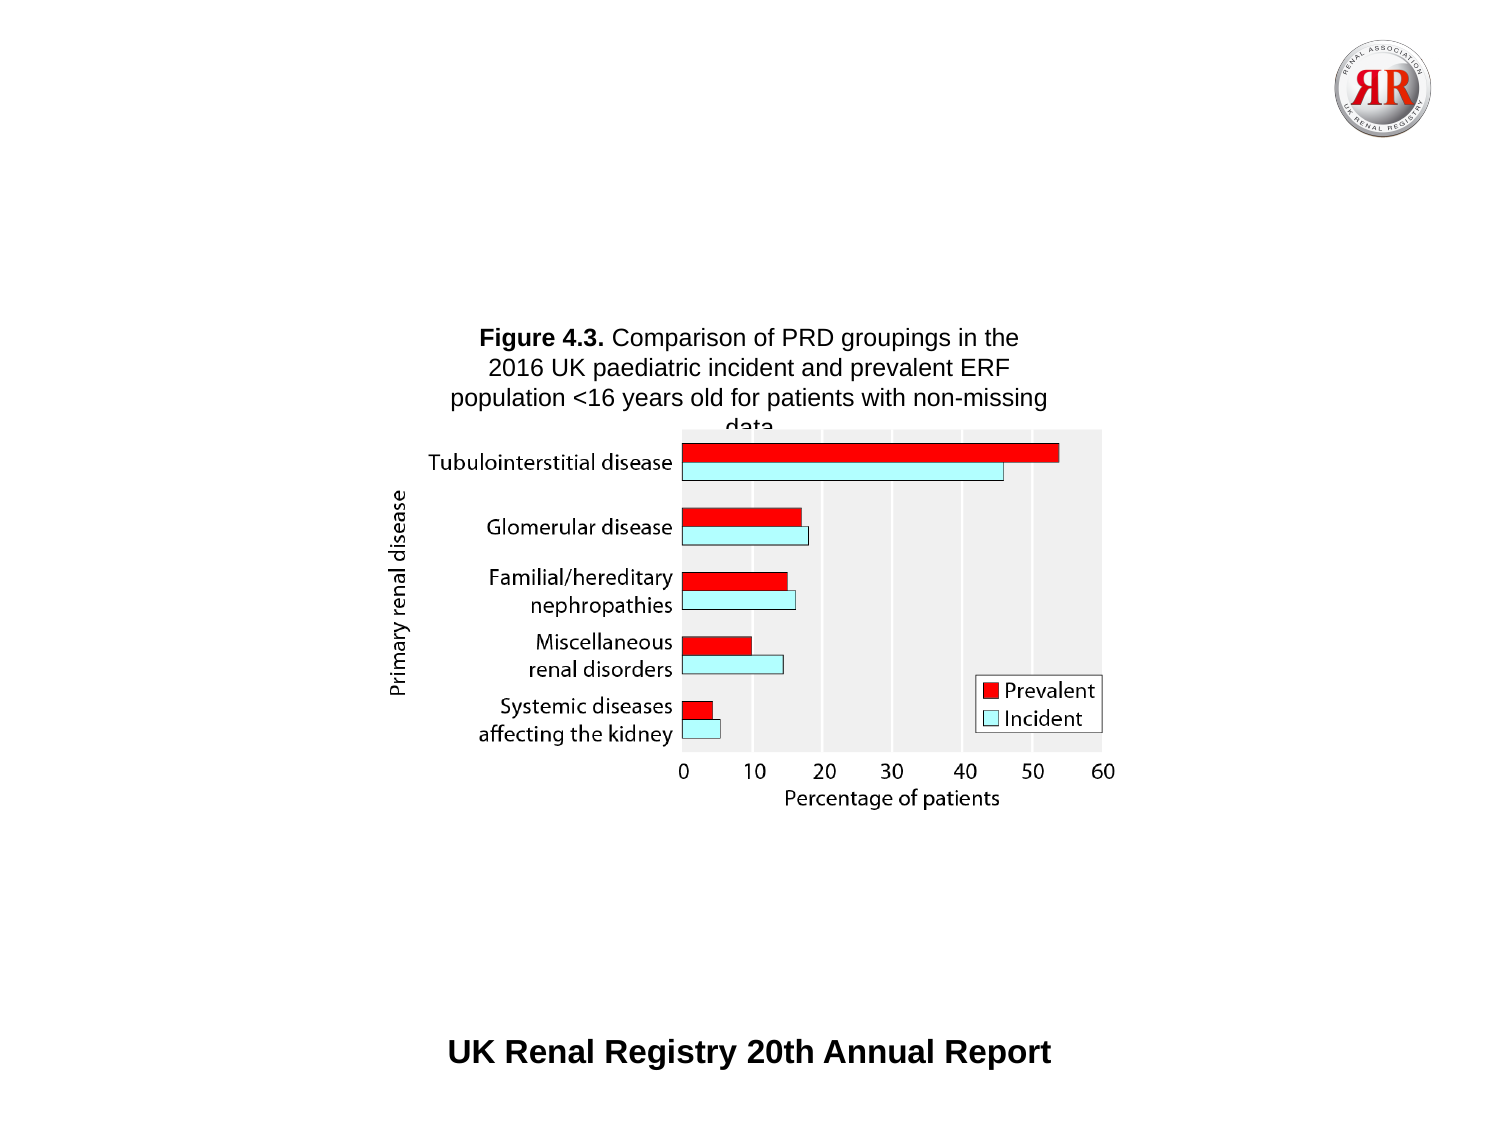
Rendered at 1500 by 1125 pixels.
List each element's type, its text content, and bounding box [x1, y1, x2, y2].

picture [1328, 30, 1440, 150]
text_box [385, 314, 1115, 811]
text_box UK Renal Registry 20th Annual Report [432, 1023, 1067, 1078]
